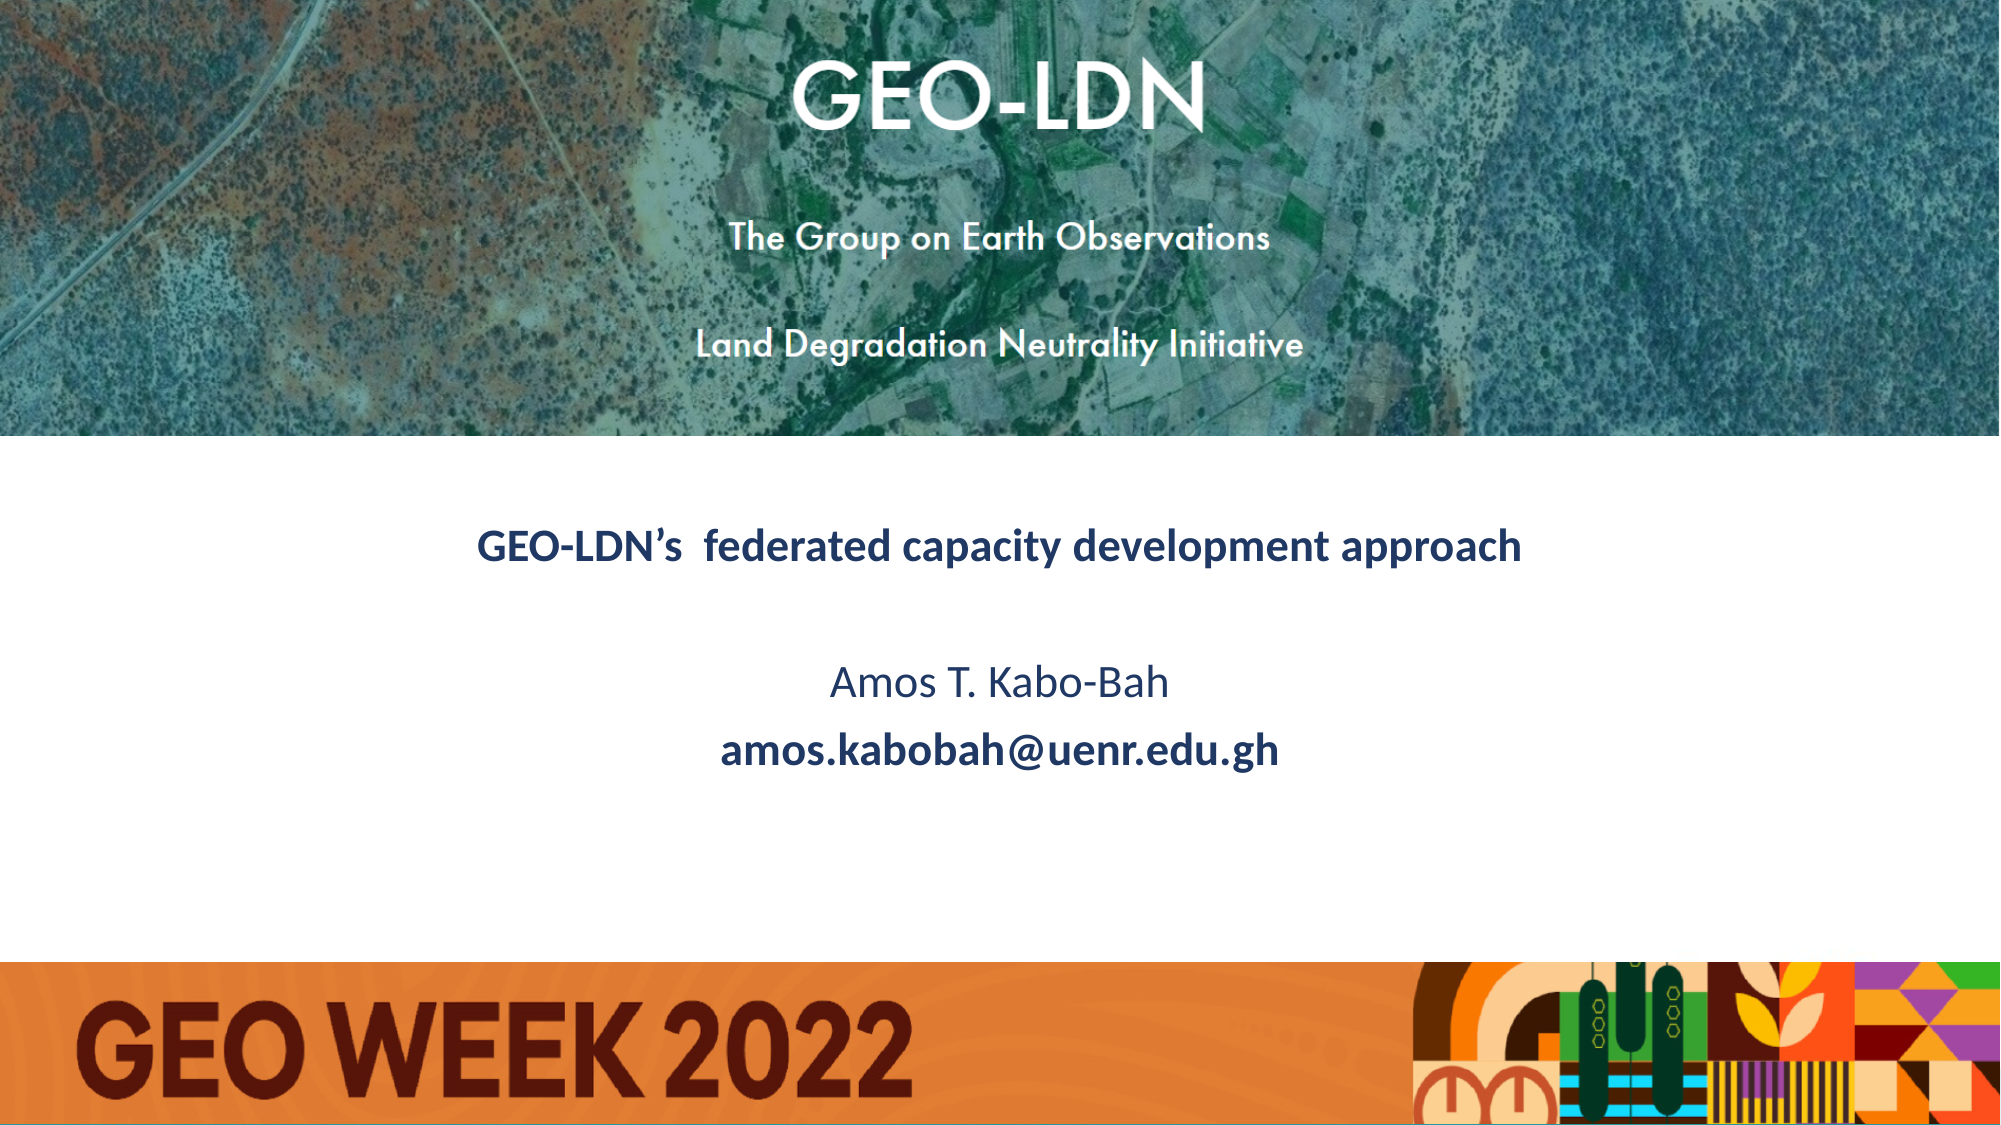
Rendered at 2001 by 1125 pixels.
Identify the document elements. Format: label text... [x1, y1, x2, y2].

subtitle GEO-LDN’s federated capacity development approach Amos T. Kabo-Bah amos.kabobah@uenr.edu.gh [249, 513, 1750, 785]
picture [0, 0, 2001, 1125]
